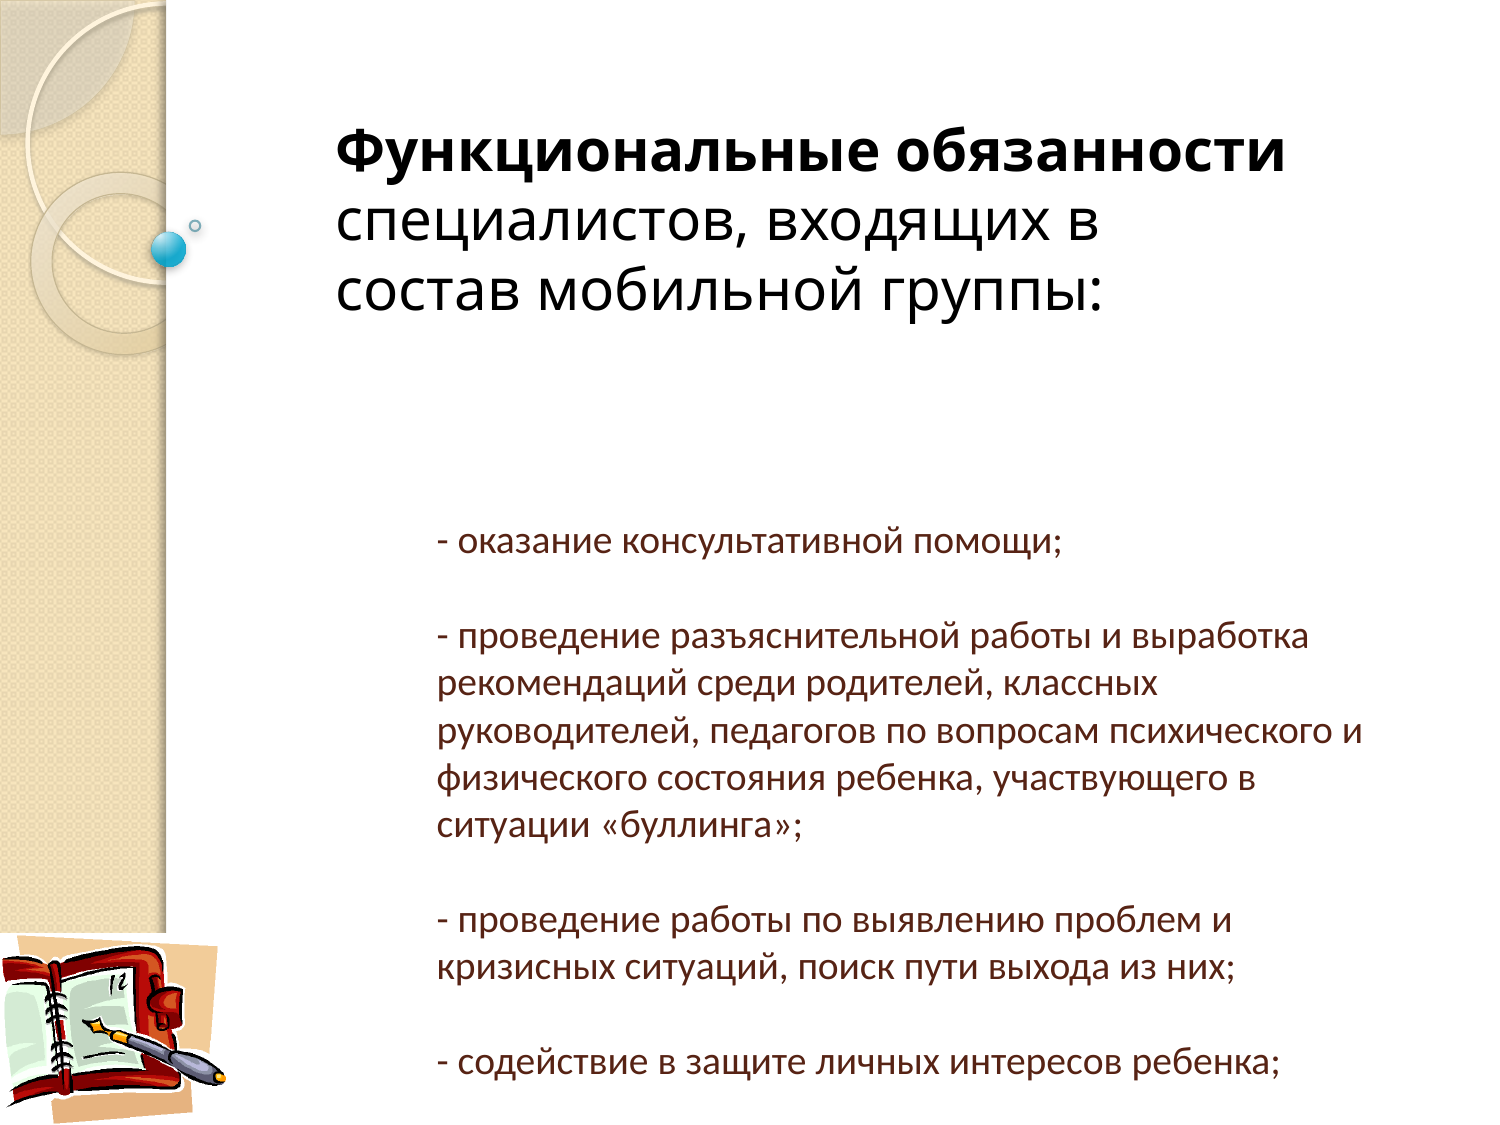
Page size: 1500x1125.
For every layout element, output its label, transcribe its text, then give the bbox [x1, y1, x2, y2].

subtitle Функциональные обязанности специалистов, входящих в состав мобильной группы: [316, 35, 1313, 469]
title - оказание консультативной помощи; - проведение разъяснительной работы и выработка рекомендаций среди родителей, классных руководителей, педагогов по вопросам психического и физического состояния ребенка, участвующего в ситуации «буллинга»; - проведение работы по выявлению проблем и кризисных ситуаций, поиск пути выхода из них; - содействие в защите личных интересов ребенка; [421, 503, 1430, 1090]
picture [0, 933, 235, 1125]
